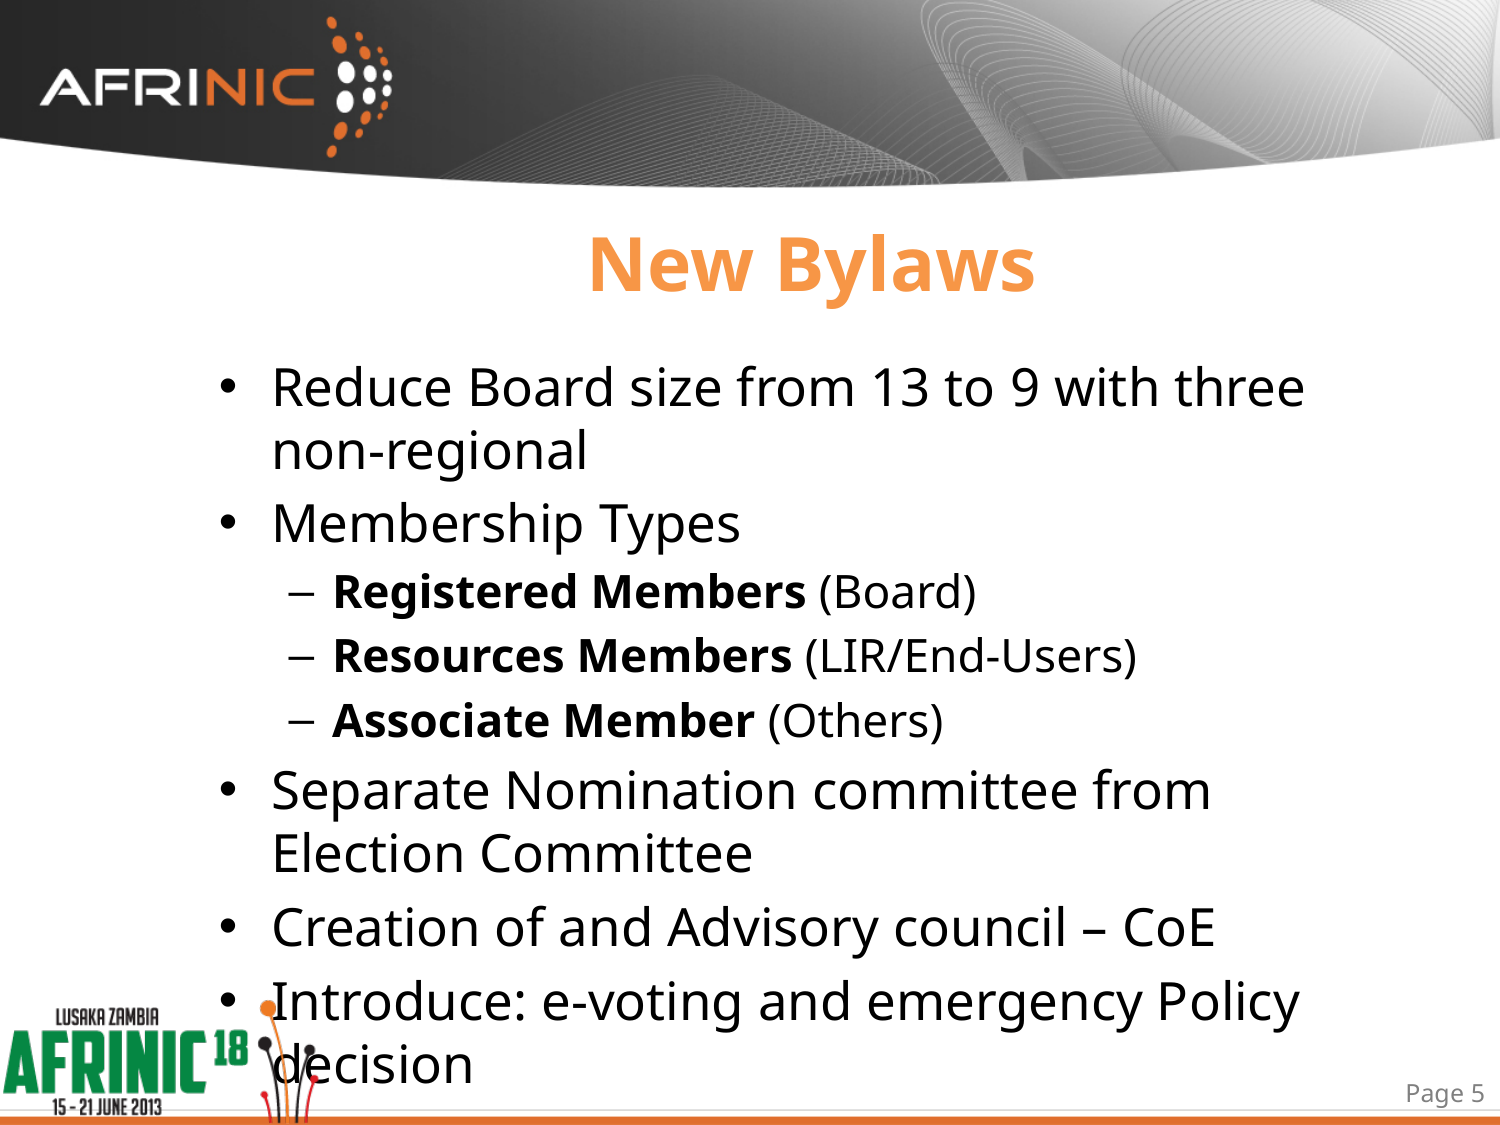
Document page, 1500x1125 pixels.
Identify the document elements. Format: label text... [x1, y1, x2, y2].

text_box New Bylaws [201, 175, 1423, 347]
picture [0, 0, 1500, 1125]
list Reduce Board size from 13 to 9 with three non-regional Membership Types Registered Members (Board) Resources Members (LIR/End-Users) Associate Member (Others) Separate Nomination committee from Election Committee Creation of and Advisory council – CoE Introduce: e-voting and emergency Policy decision [203, 345, 1425, 1111]
slide_number Page 5 [1149, 1064, 1500, 1125]
